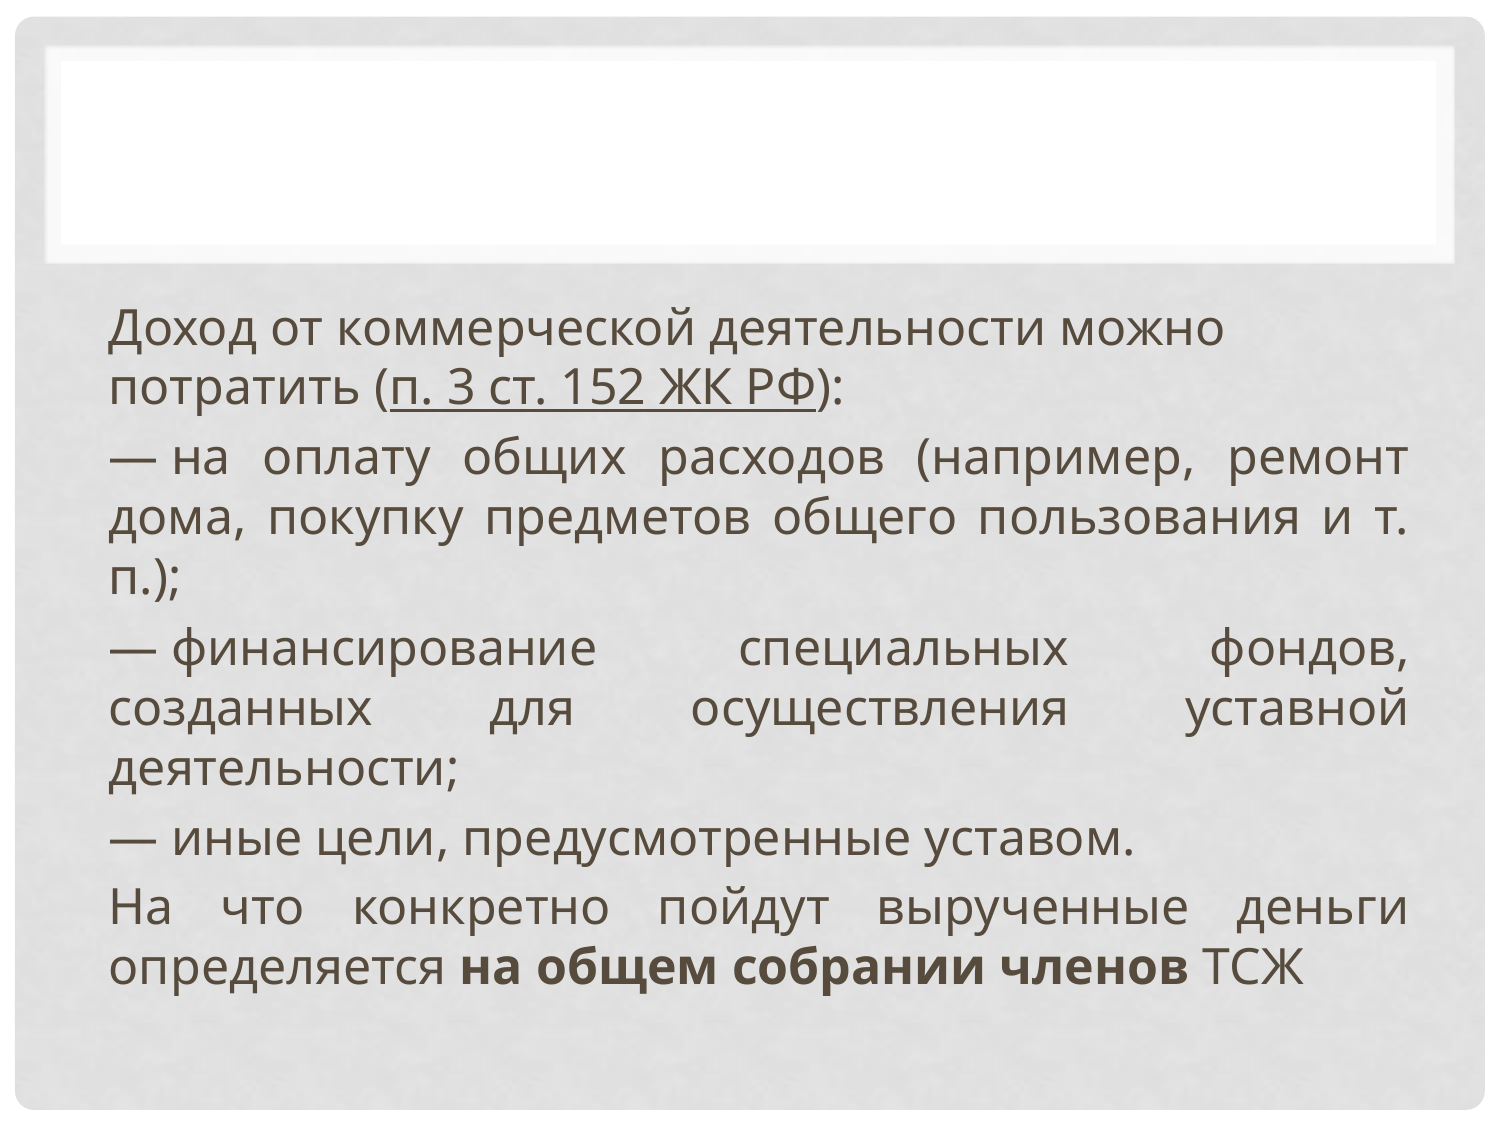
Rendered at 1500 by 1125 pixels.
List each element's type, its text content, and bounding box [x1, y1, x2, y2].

list Доход от коммерческой деятельности можно потратить (п. 3 ст. 152 ЖК РФ): — на оплату общих расходов (например, ремонт дома, покупку предметов общего пользования и т. п.); — финансирование специальных фондов, созданных для осуществления уставной деятельности; — иные цели, предусмотренные уставом. На что конкретно пойдут вырученные деньги определяется на общем собрании членов ТСЖ [75, 287, 1425, 1071]
